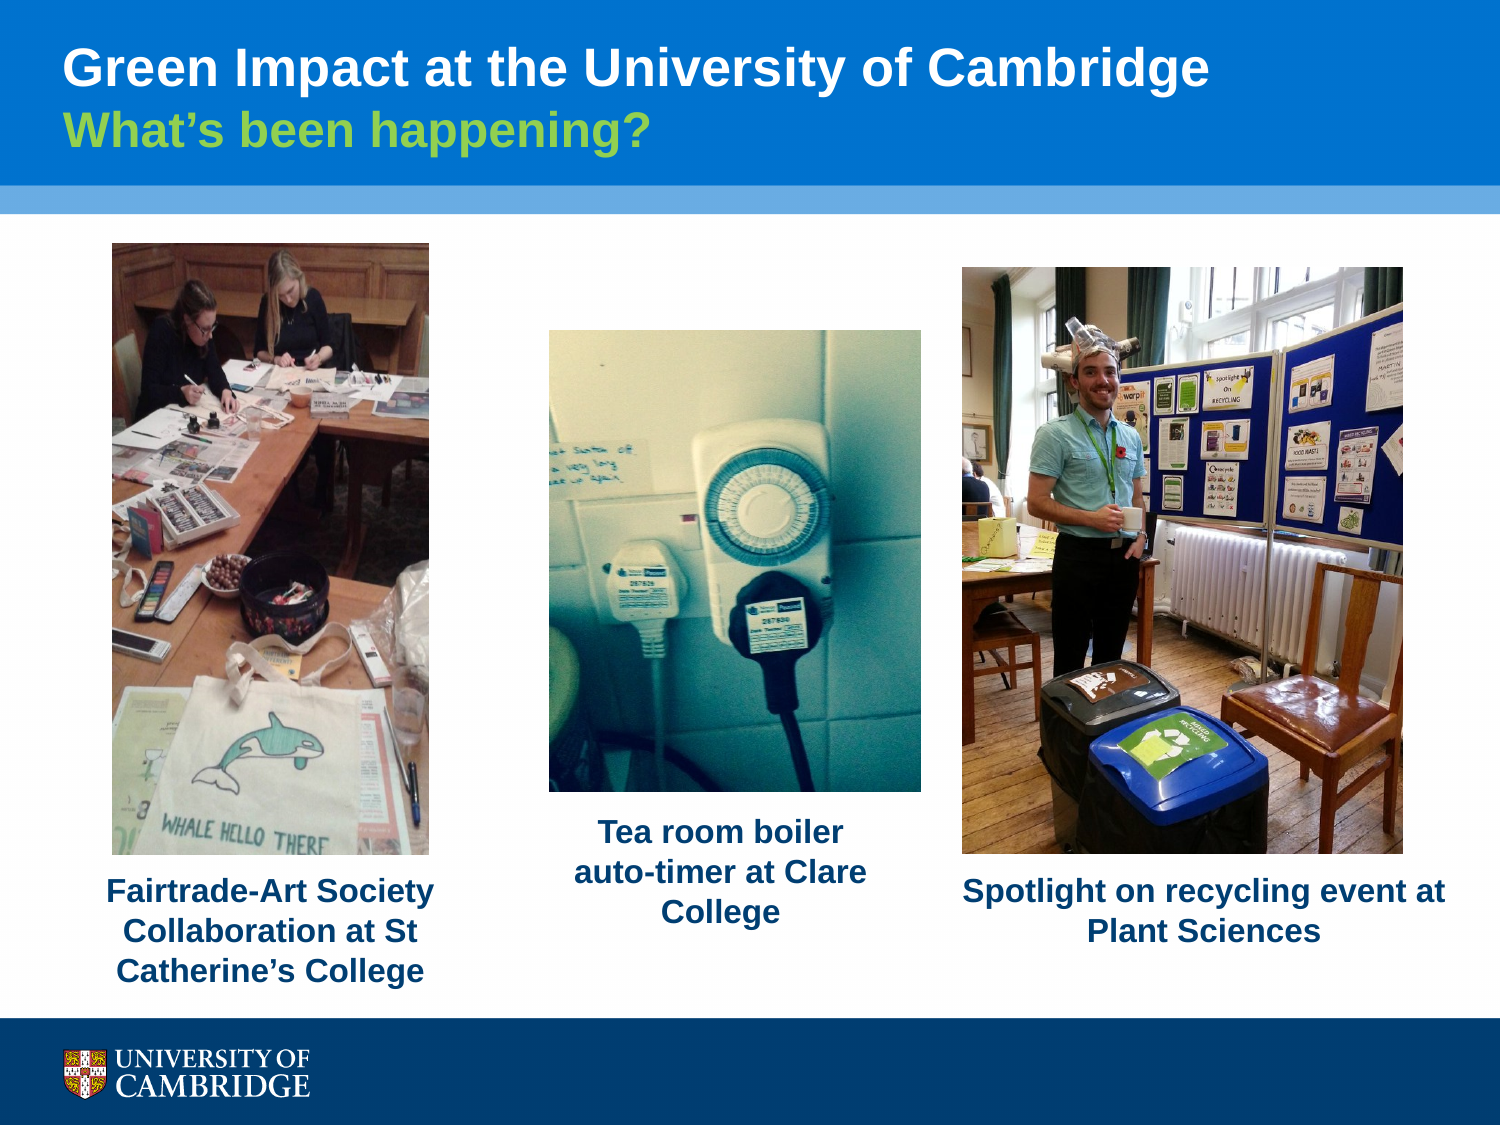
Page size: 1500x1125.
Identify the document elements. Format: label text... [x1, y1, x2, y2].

list Fairtrade-Art Society Collaboration at St Catherine’s College [34, 869, 507, 942]
list Spotlight on recycling event at Plant Sciences [938, 869, 1470, 1038]
picture [0, 0, 1500, 1125]
title Green Impact at the University of Cambridge What’s been happening? [63, 32, 1437, 102]
list Tea room boiler auto-timer at Clare College [559, 810, 883, 986]
